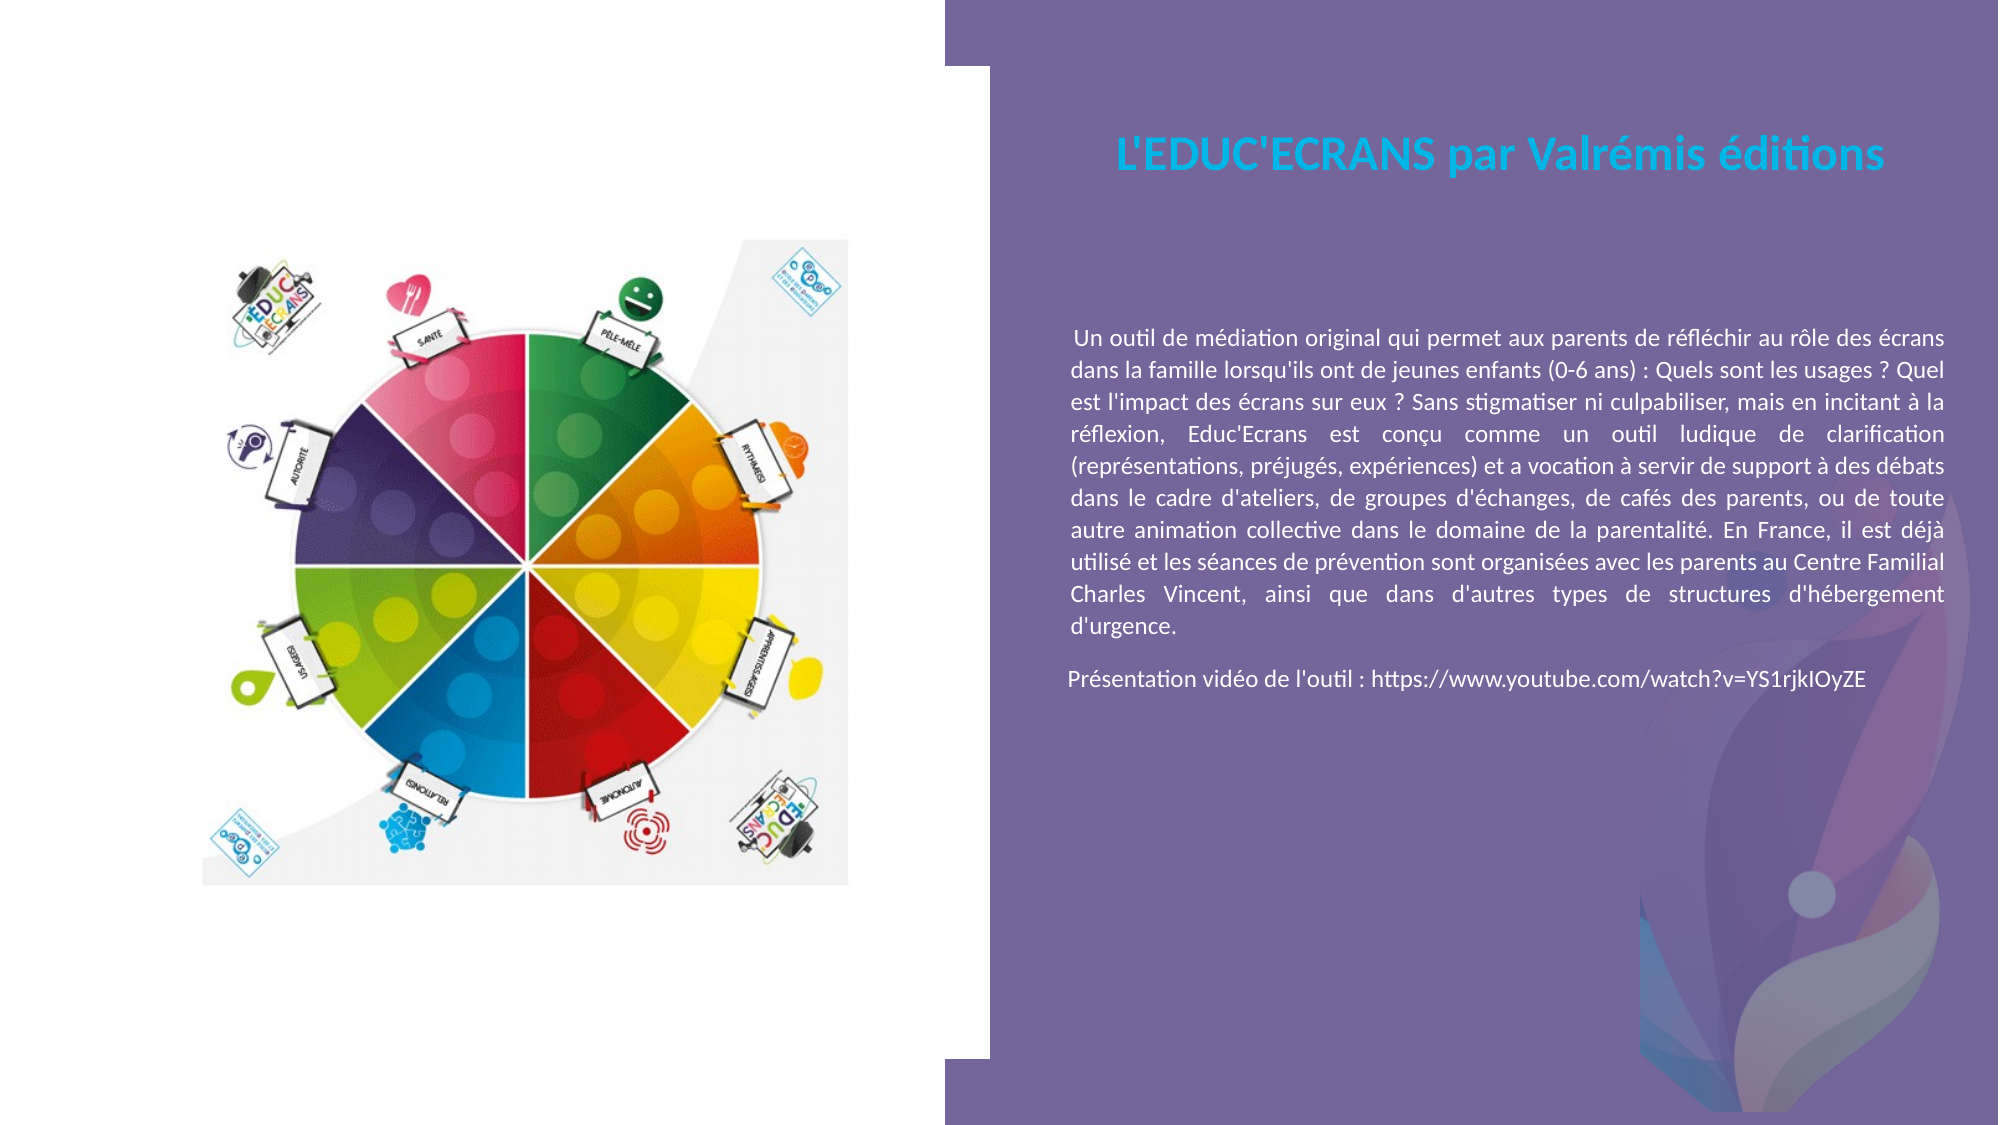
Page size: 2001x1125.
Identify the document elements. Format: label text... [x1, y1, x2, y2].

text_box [61, 66, 991, 1059]
list L'EDUC'ECRANS par Valrémis éditions [1108, 109, 1939, 216]
list Un outil de médiation original qui permet aux parents de réfléchir au rôle des écrans dans la famille lorsqu'ils ont de jeunes enfants (0-6 ans) : Quels sont les usages ? Quel est l'impact des écrans sur eux ? Sans stigmatiser ni culpabiliser, mais en incitant à la réflexion, Educ'Ecrans est conçu comme un outil ludique de clarification (représentations, préjugés, expériences) et a vocation à servir de support à des débats dans le cadre d'ateliers, de groupes d'échanges, de cafés des parents, ou de toute autre animation collective dans le domaine de la parentalité. En France, il est déjà utilisé et les séances de prévention sont organisées avec les parents au Centre Familial Charles Vincent, ainsi que dans d'autres types de structures d'hébergement d'urgence. Présentation vidéo de l'outil : https://www.youtube.com/watch?v=YS1rjkIOyZE [1025, 311, 1955, 1059]
